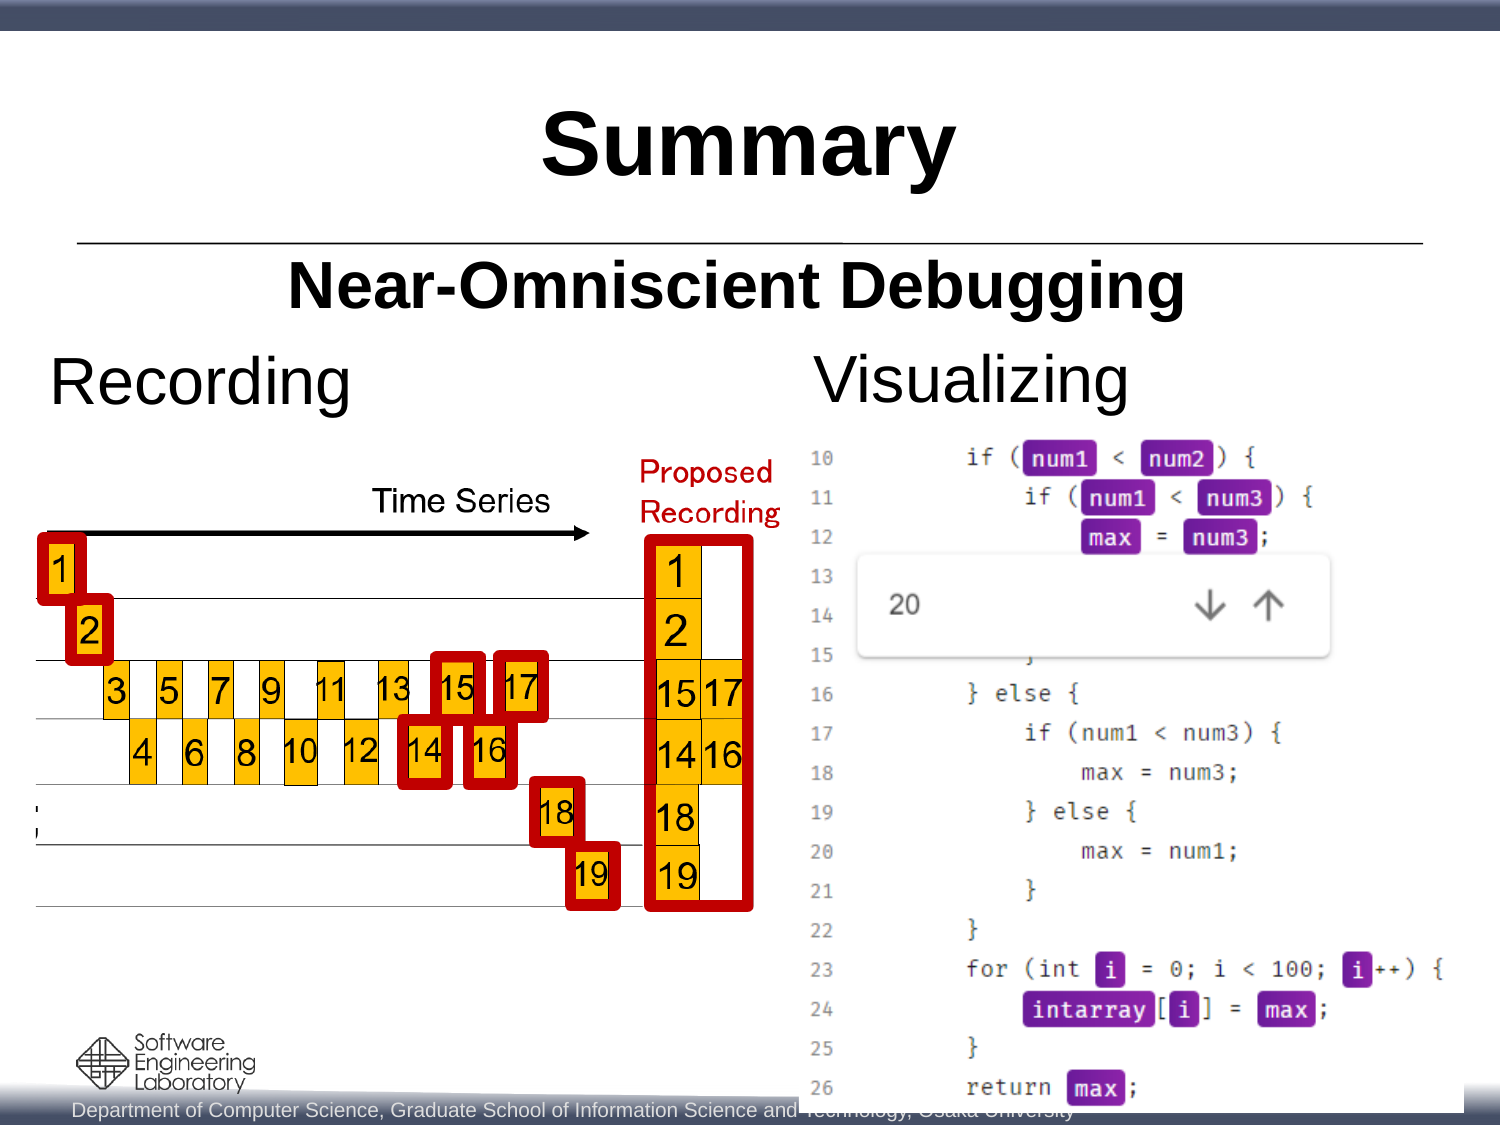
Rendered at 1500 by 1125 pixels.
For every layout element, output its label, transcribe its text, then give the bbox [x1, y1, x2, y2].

text_box Visualizing [798, 328, 1206, 429]
list Near-Omniscient Debugging [272, 234, 1226, 336]
title Summary [74, 44, 1424, 233]
text_box Recording [34, 330, 442, 431]
picture [0, 436, 1500, 1125]
picture [0, 0, 1500, 31]
